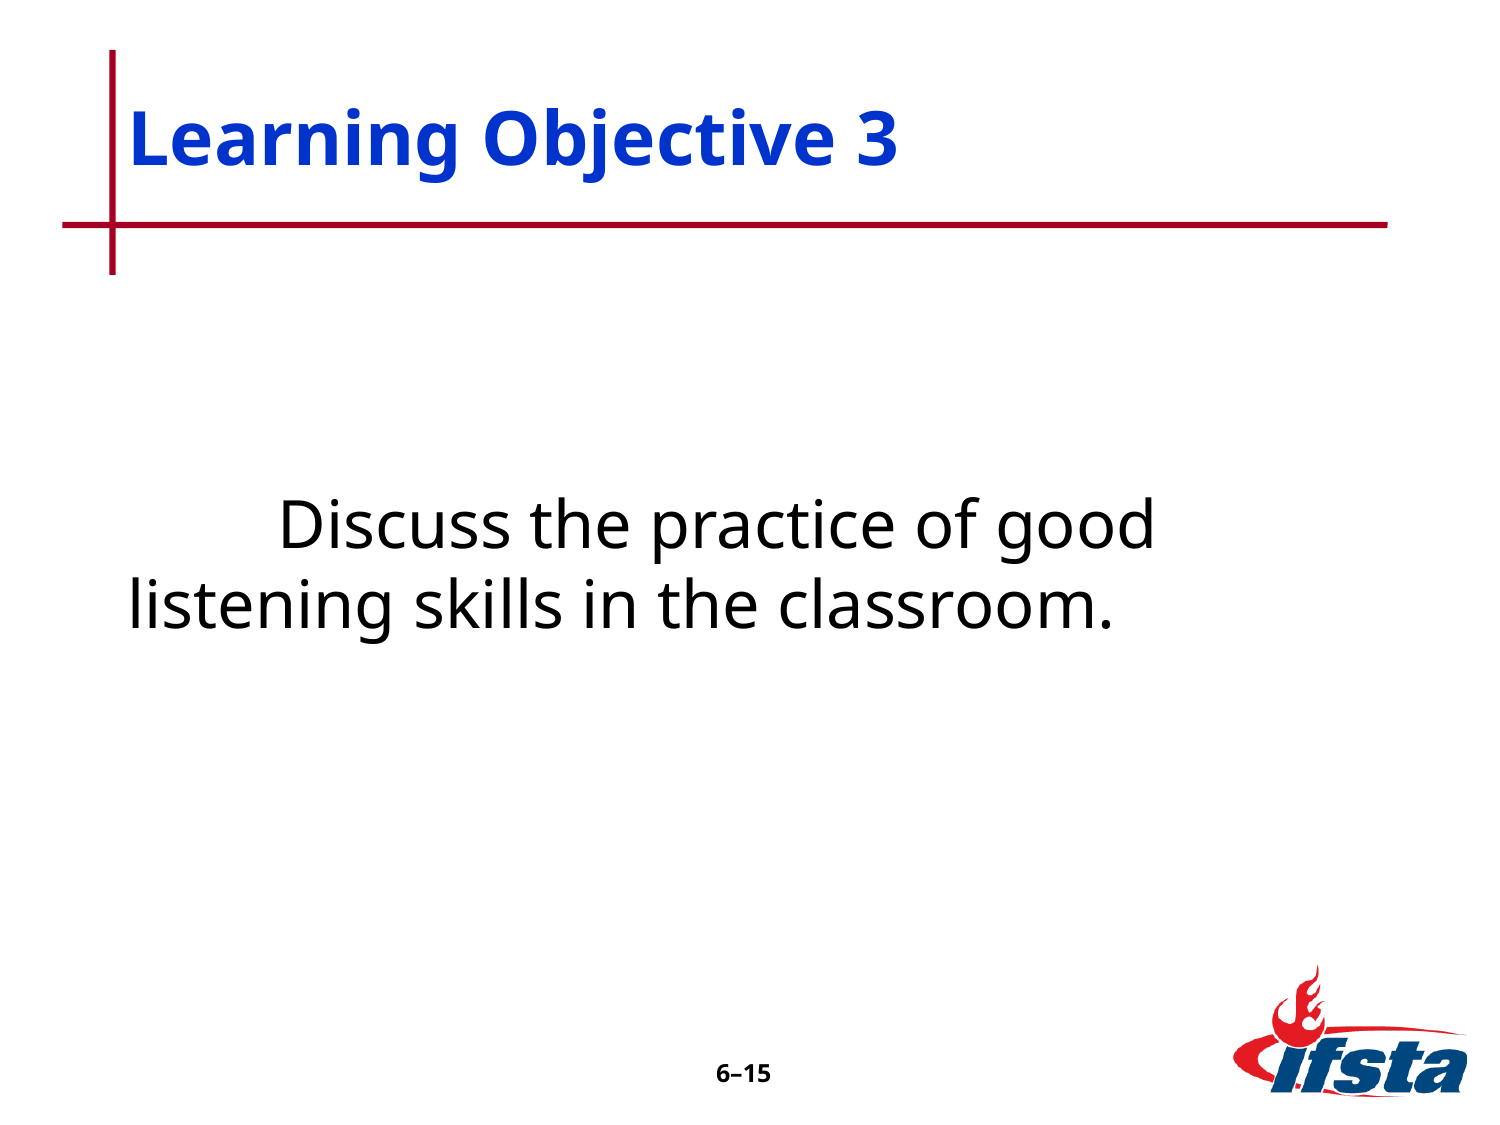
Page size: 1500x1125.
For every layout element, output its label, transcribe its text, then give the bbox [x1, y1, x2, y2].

slide_number 6–14 [587, 1049, 901, 1125]
picture [1233, 964, 1467, 1097]
title Learning Objective 3 [112, 50, 1388, 238]
list Discuss the practice of good listening skills in the classroom. [112, 287, 1388, 1000]
